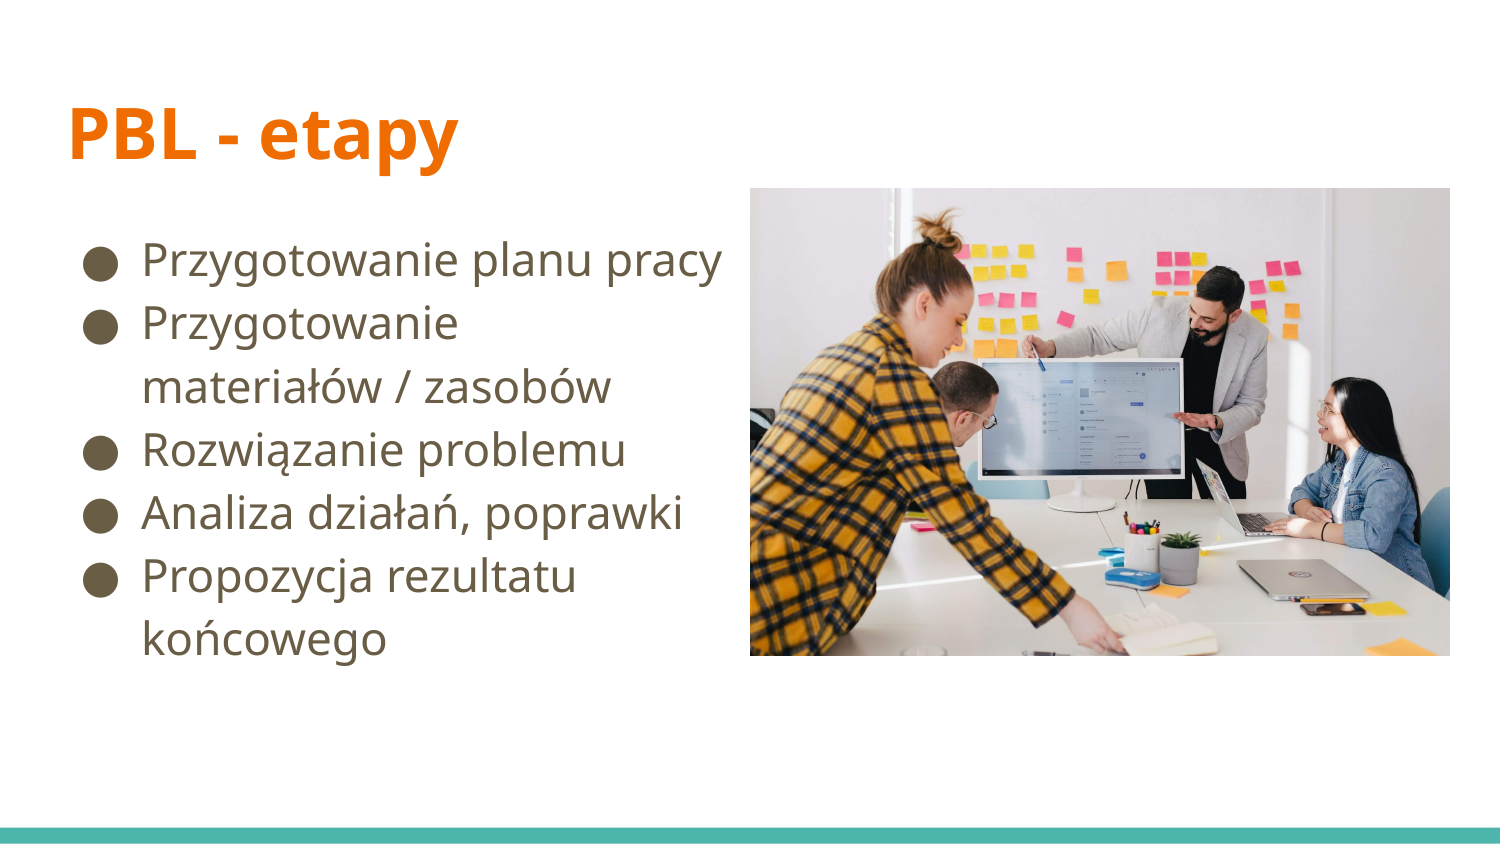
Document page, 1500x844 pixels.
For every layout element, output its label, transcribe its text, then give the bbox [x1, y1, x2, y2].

picture [749, 188, 1451, 656]
list Przygotowanie planu pracy Przygotowanie materiałów / zasobów Rozwiązanie problemu Analiza działań, poprawki Propozycja rezultatu końcowego [51, 207, 750, 750]
title PBL - etapy [51, 72, 1449, 189]
